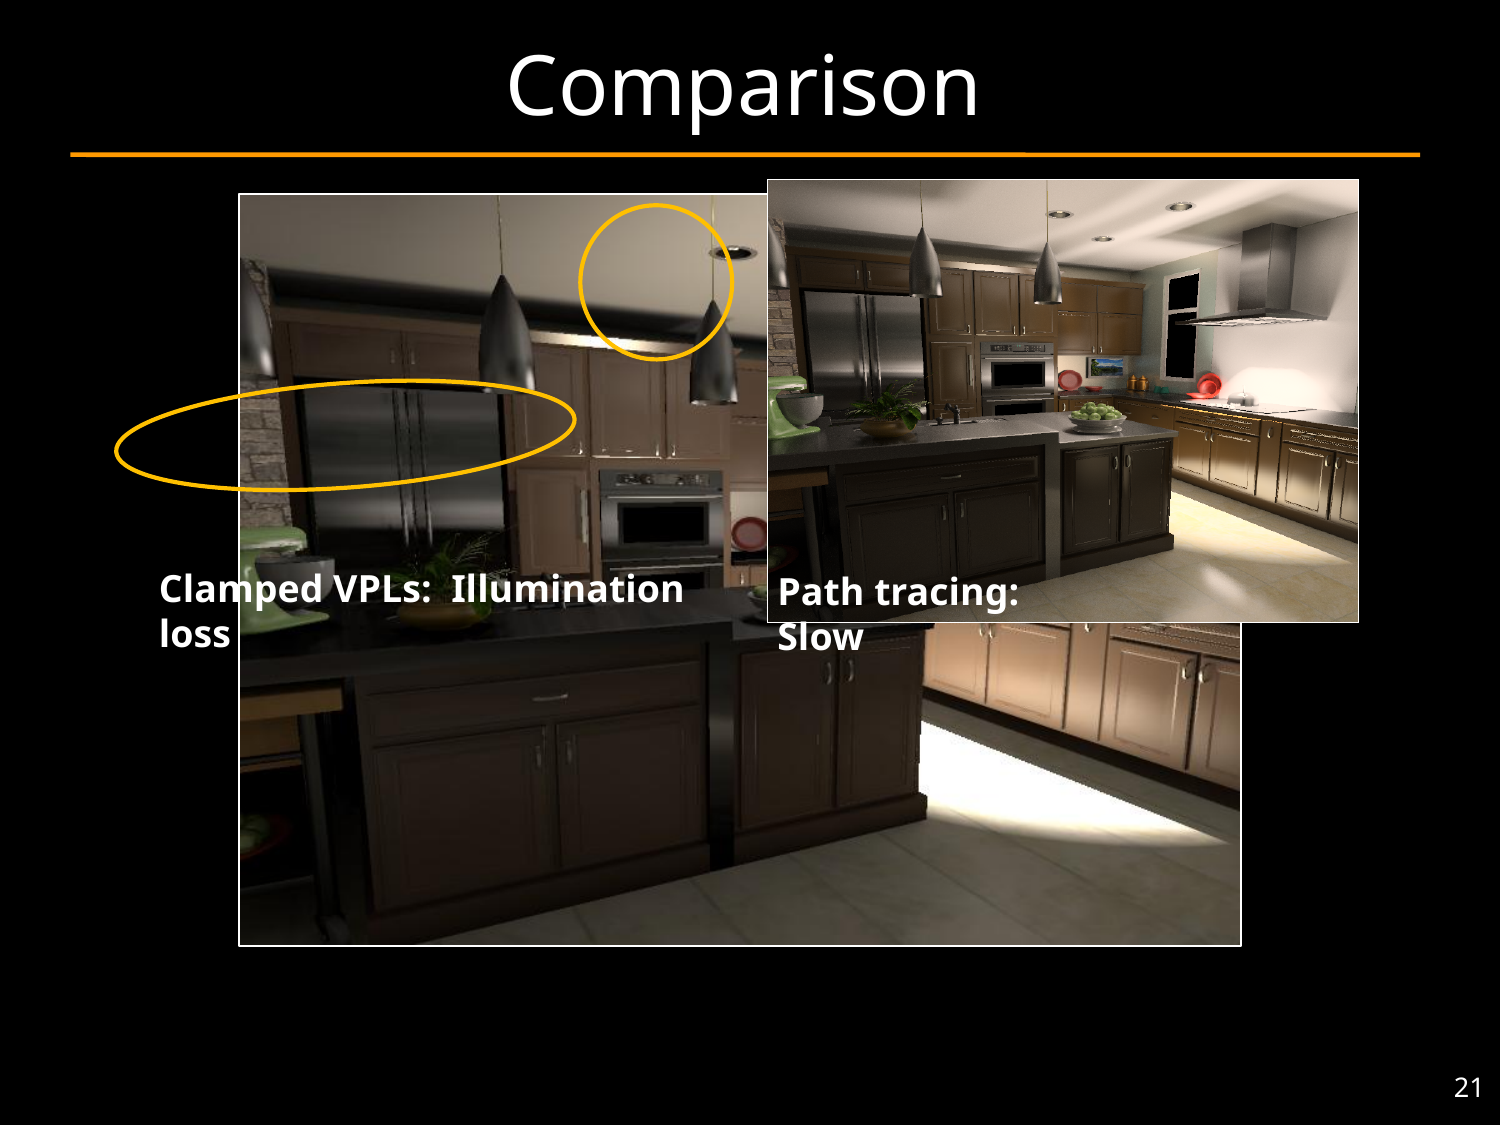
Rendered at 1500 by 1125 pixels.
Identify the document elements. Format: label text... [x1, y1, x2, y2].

text_box Clamped VPLs: Illumination loss [144, 558, 234, 663]
picture [239, 179, 1359, 946]
text_box [116, 397, 234, 489]
slide_number 21 [1149, 1062, 1500, 1125]
title Comparison [37, 24, 1451, 154]
